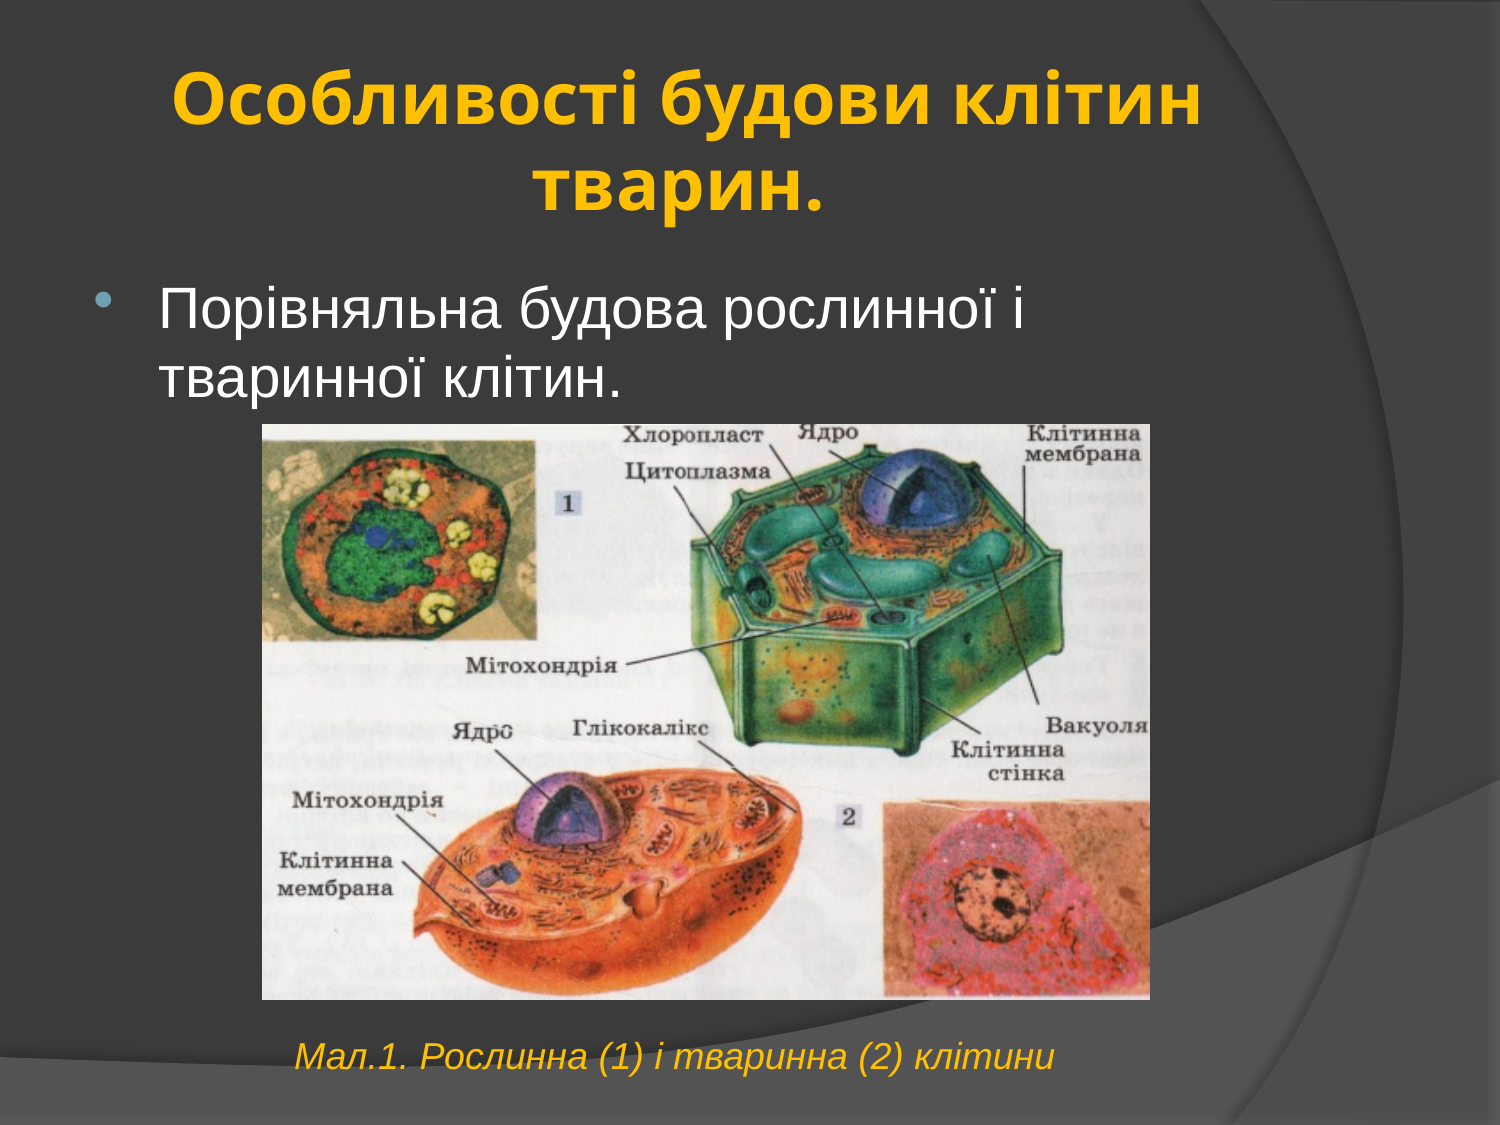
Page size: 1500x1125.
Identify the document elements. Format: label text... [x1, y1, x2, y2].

text_box Мал.1. Рослинна (1) і тваринна (2) клітини [137, 1024, 1213, 1085]
title Особливості будови клітин тварин. [75, 45, 1300, 233]
picture [261, 424, 1151, 1001]
list Порівняльна будова рослинної і тваринної клітин. [75, 262, 1300, 1005]
